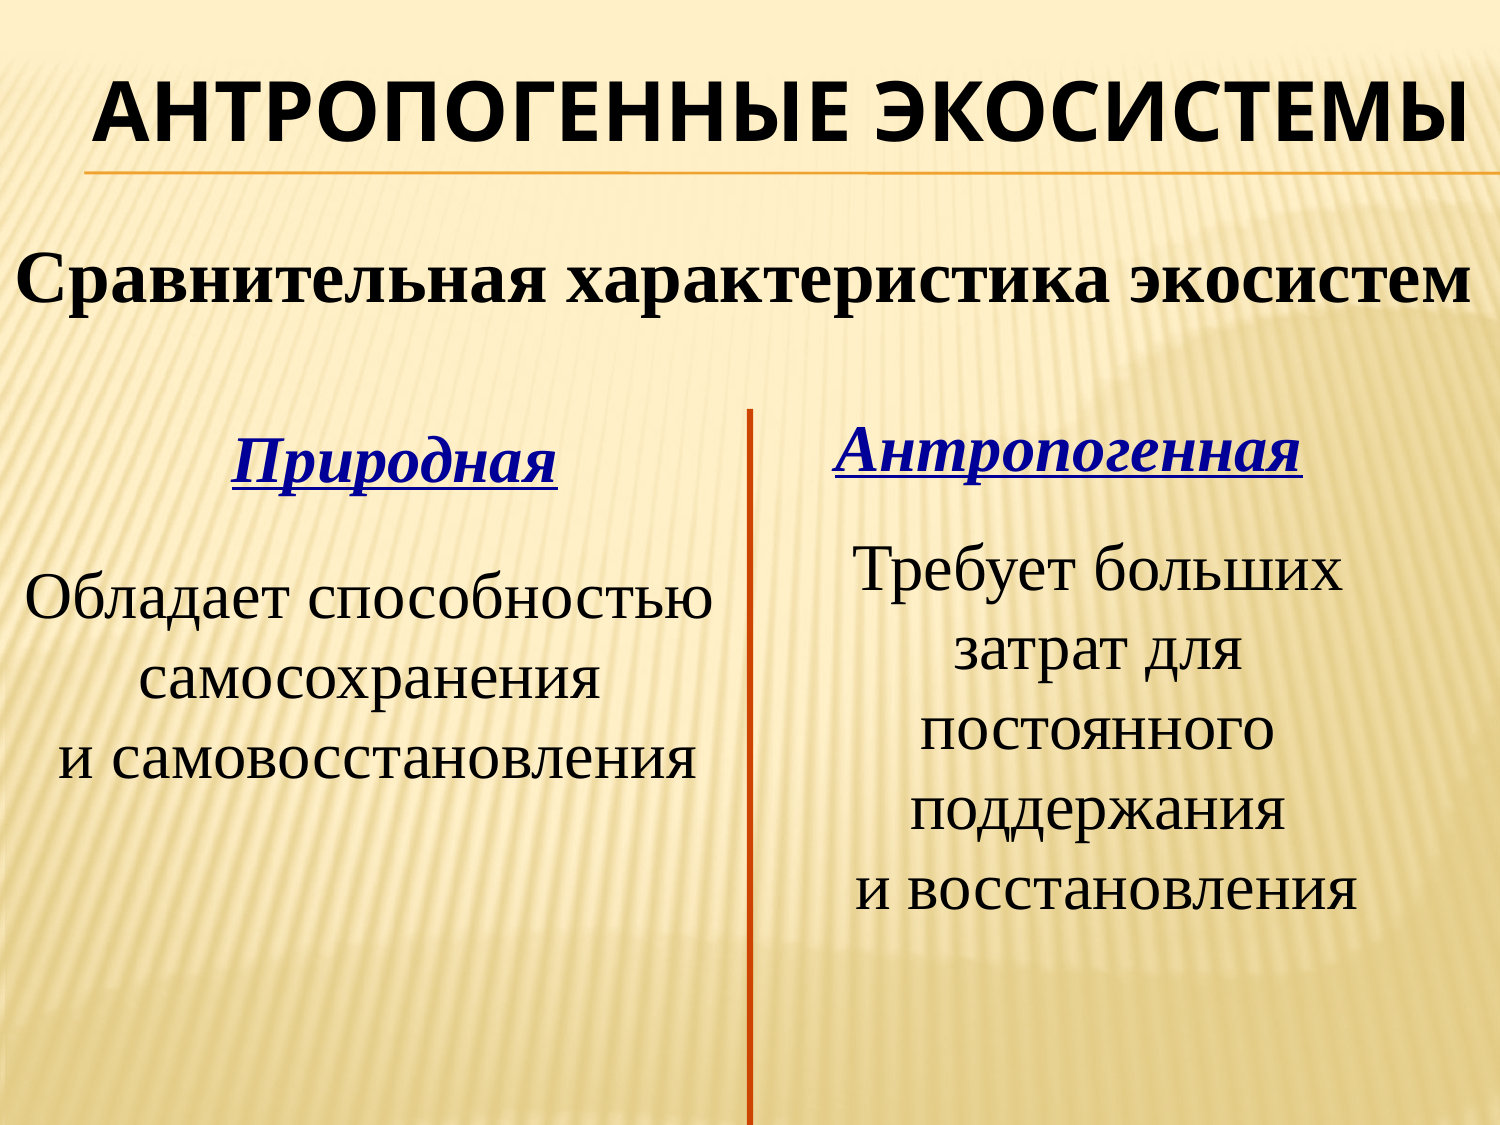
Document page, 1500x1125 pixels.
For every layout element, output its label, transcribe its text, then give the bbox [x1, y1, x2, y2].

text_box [6, 408, 751, 803]
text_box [773, 396, 1424, 952]
title Антропогенные экосистемы [78, 42, 1500, 173]
text_box Сравнительная характеристика экосистем [0, 219, 1500, 325]
